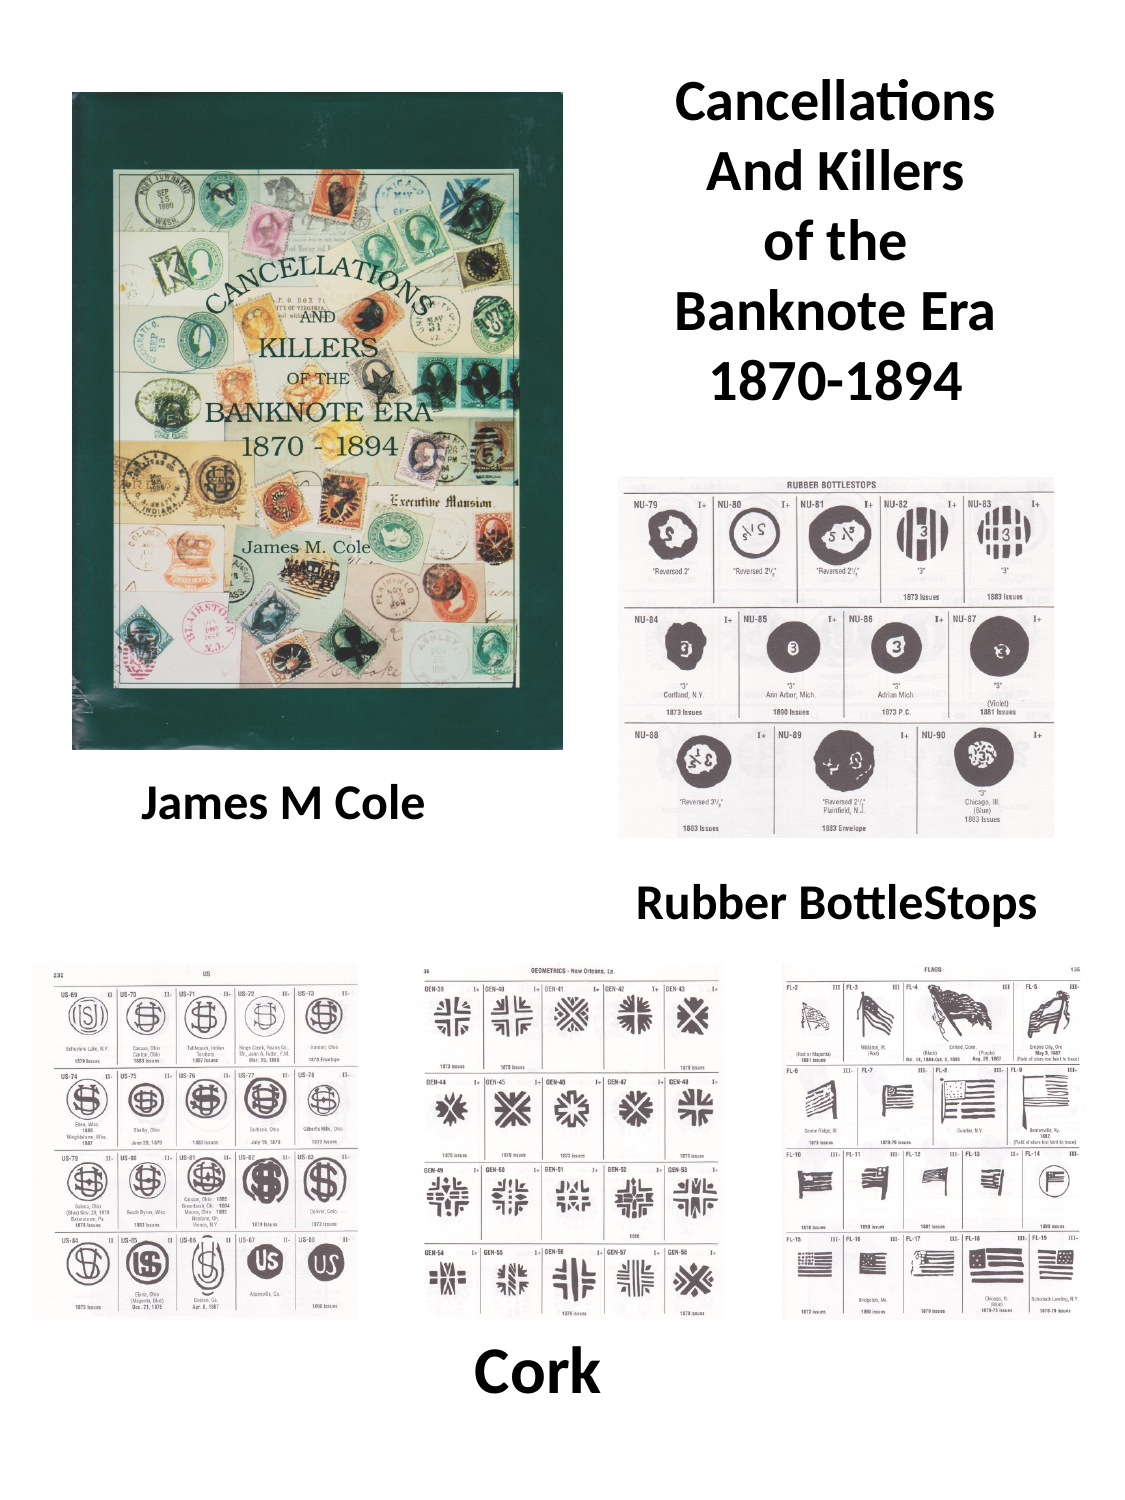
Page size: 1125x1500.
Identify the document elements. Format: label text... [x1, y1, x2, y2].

text_box James M Cole [126, 762, 441, 837]
text_box Cork [460, 1328, 618, 1415]
text_box Rubber BottleStops [621, 862, 1053, 937]
picture [417, 963, 723, 1320]
text_box Cancellations And Killers of the Banknote Era 1870-1894 [659, 54, 1012, 420]
picture [32, 963, 358, 1320]
picture [782, 963, 1088, 1320]
picture [72, 92, 563, 751]
picture [617, 477, 1054, 839]
